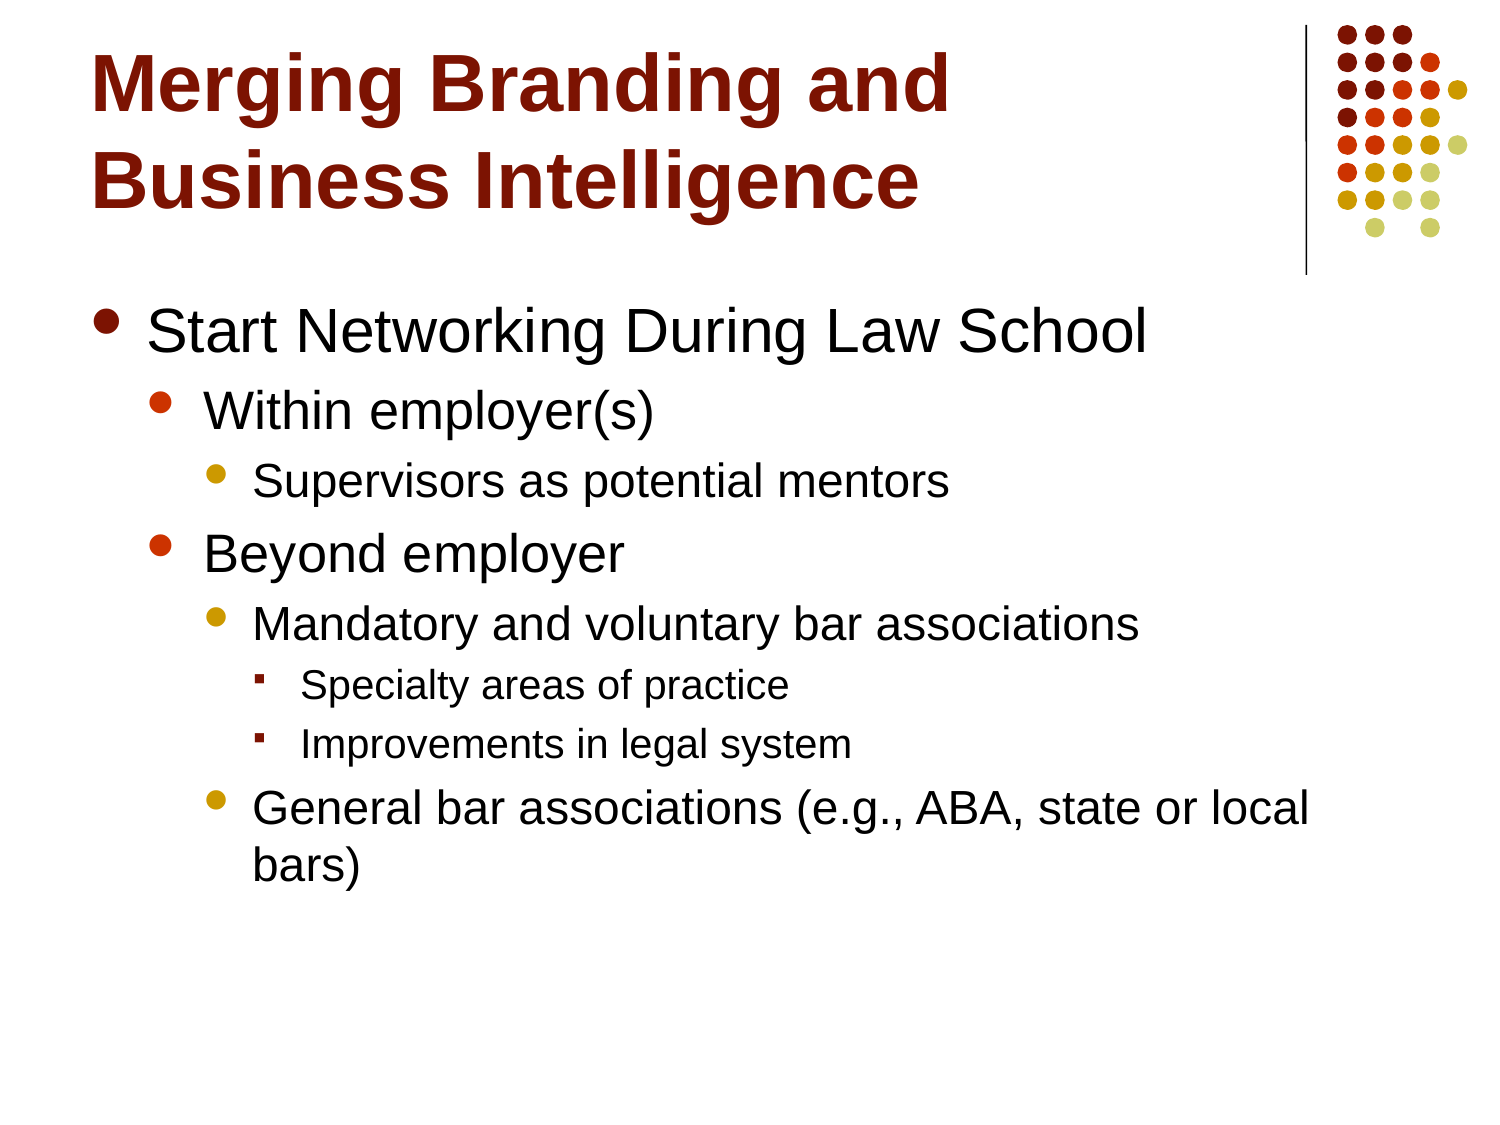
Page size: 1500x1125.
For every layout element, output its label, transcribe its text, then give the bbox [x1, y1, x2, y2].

list Start Networking During Law School Within employer(s) Supervisors as potential mentors Beyond employer Mandatory and voluntary bar associations Specialty areas of practice Improvements in legal system General bar associations (e.g., ABA, state or local bars) [74, 281, 1426, 1006]
title Merging Branding and Business Intelligence [74, 19, 1313, 233]
